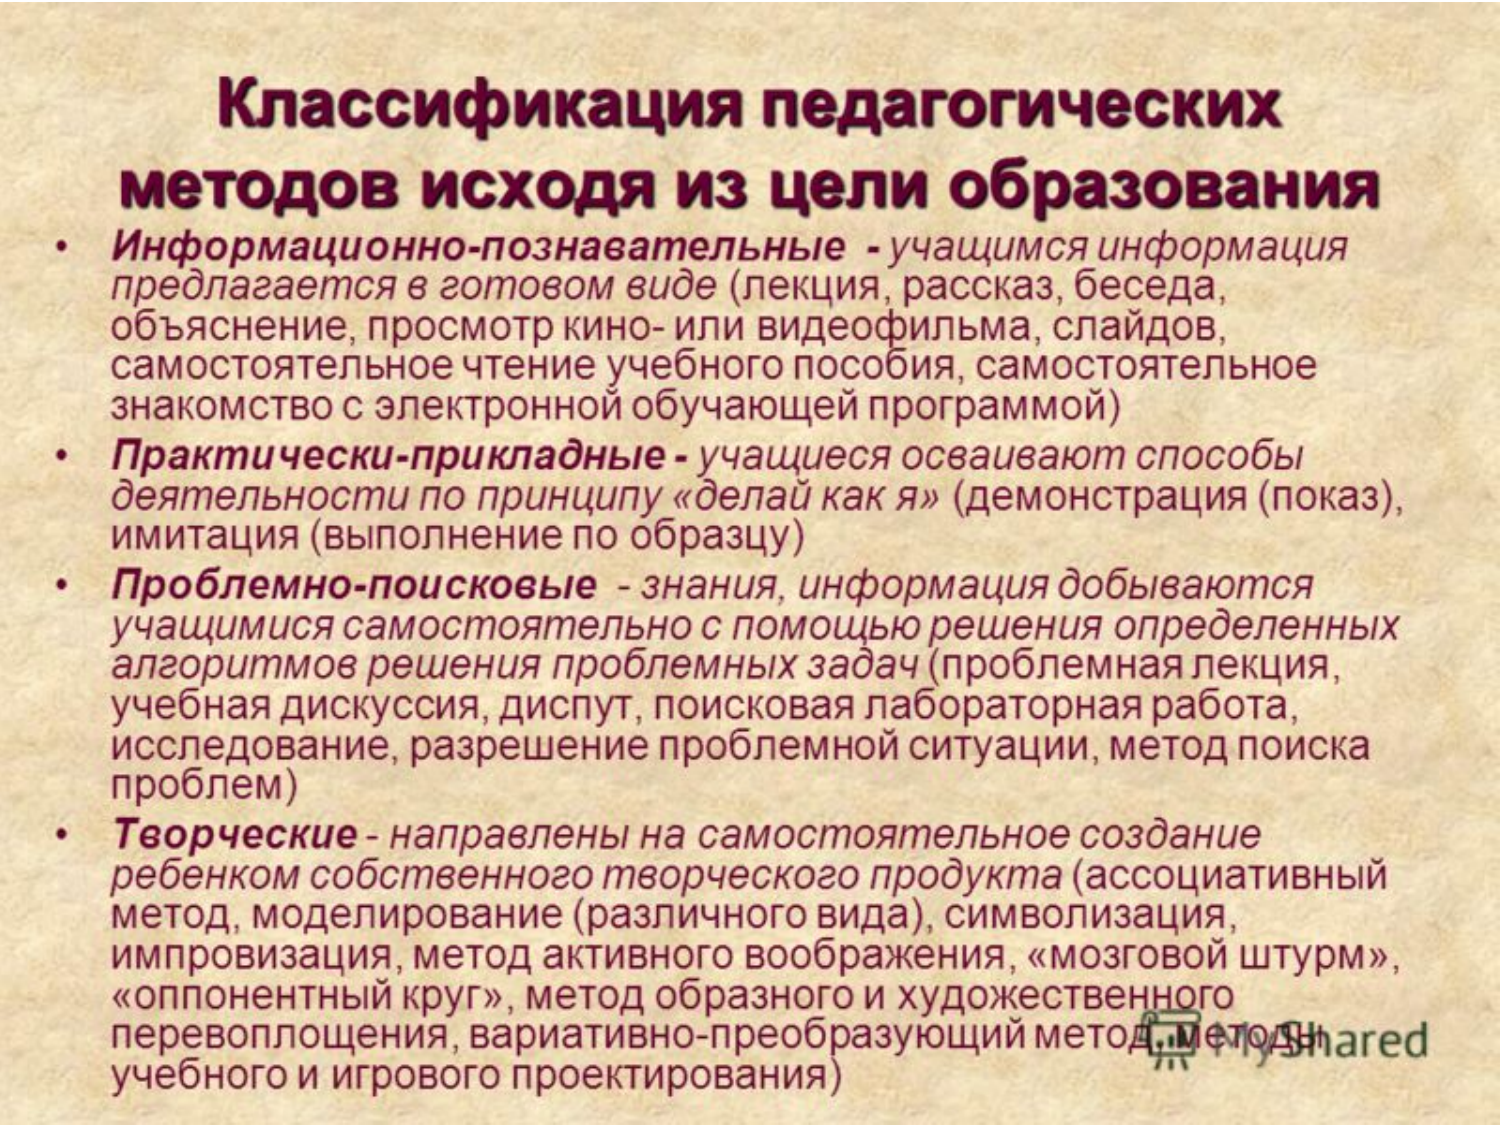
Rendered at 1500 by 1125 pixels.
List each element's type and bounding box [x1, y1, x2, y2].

list [0, 1, 1500, 1125]
